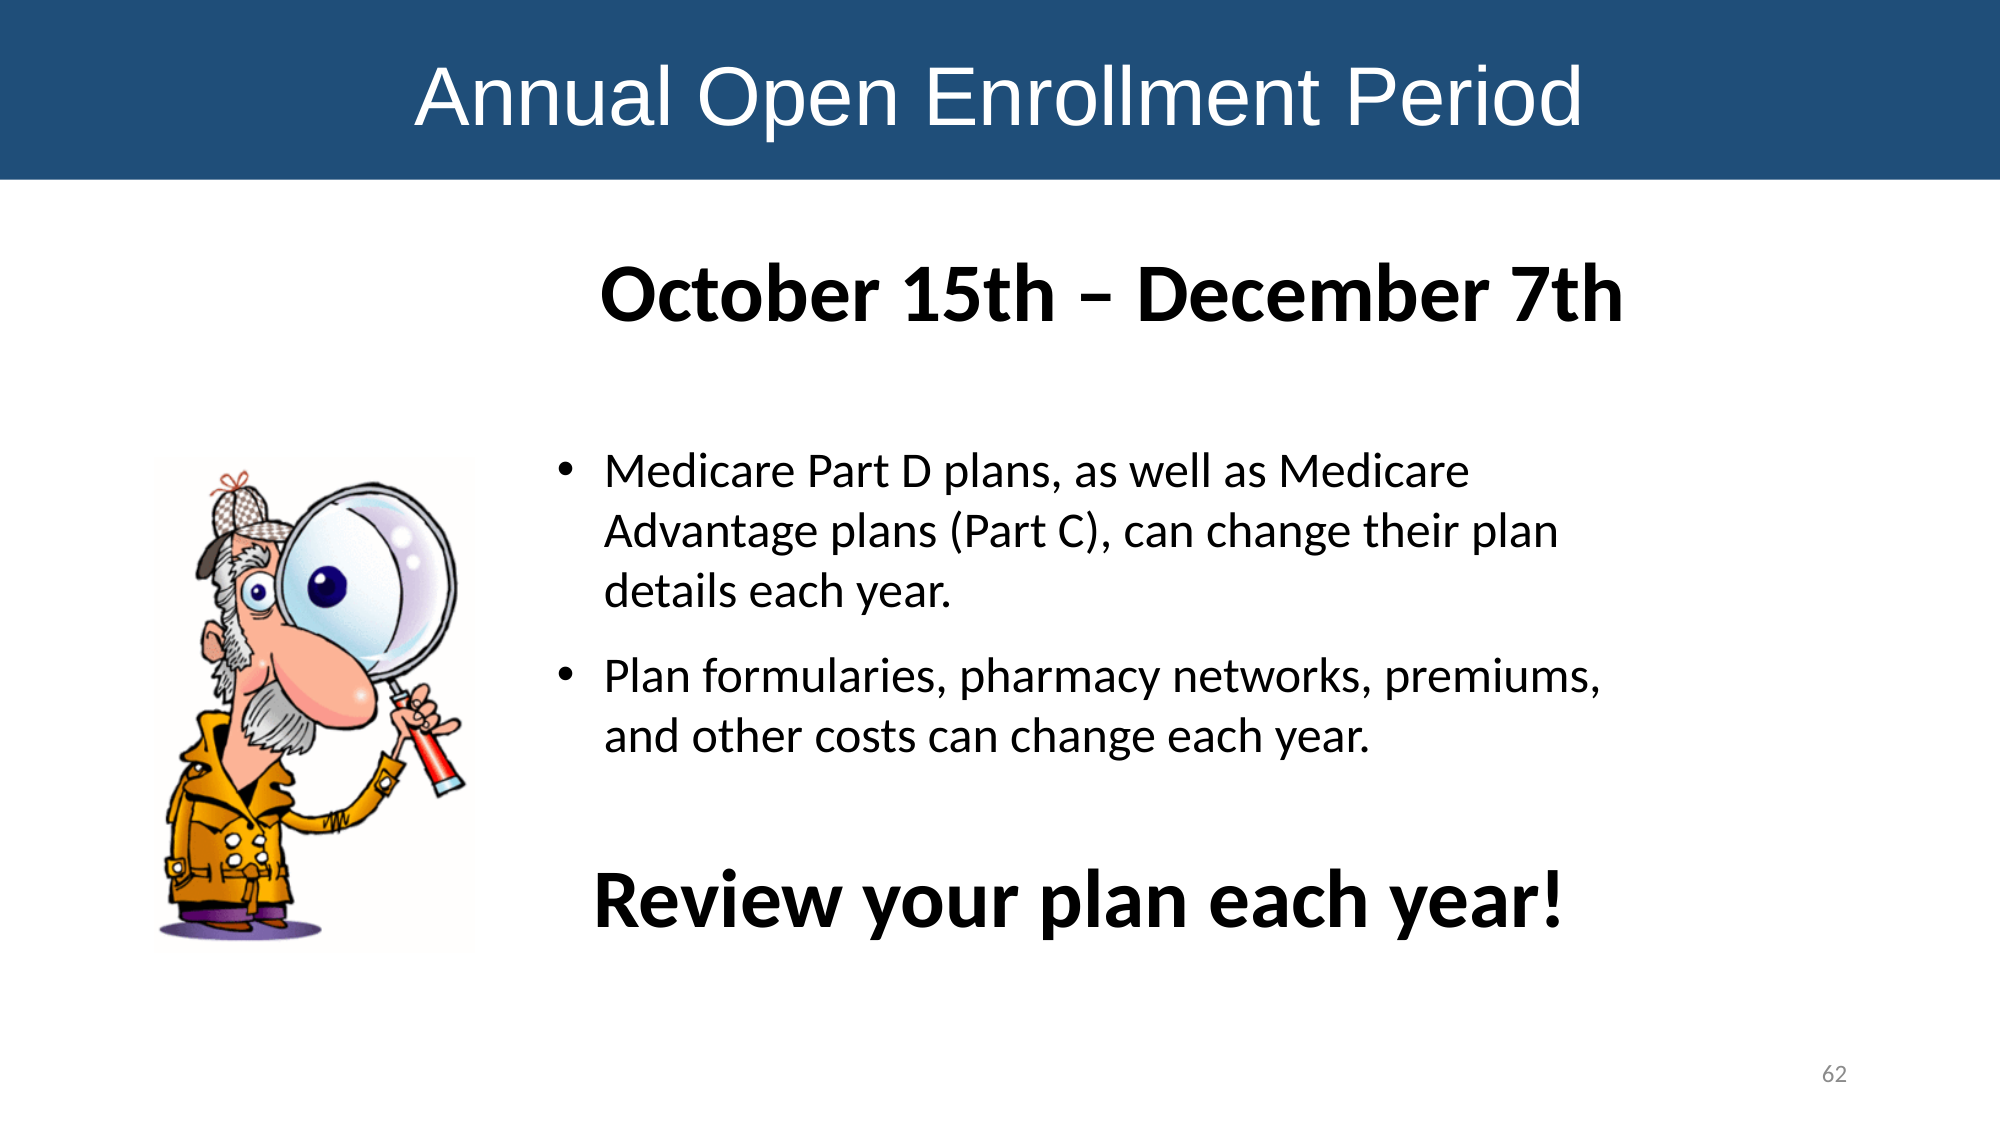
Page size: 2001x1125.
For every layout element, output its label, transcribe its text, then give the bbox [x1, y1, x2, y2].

text_box Annual Open Enrollment Period [0, 0, 2000, 180]
text_box October 15th – December 7th Medicare Part D plans, as well as Medicare Advantage plans (Part C), can change their plan details each year. Plan formularies, pharmacy networks, premiums, and other costs can change each year. [542, 230, 1686, 831]
slide_number 62 [1412, 1042, 1863, 1103]
text_box Review your plan each year! [578, 836, 1593, 952]
picture [154, 457, 475, 953]
